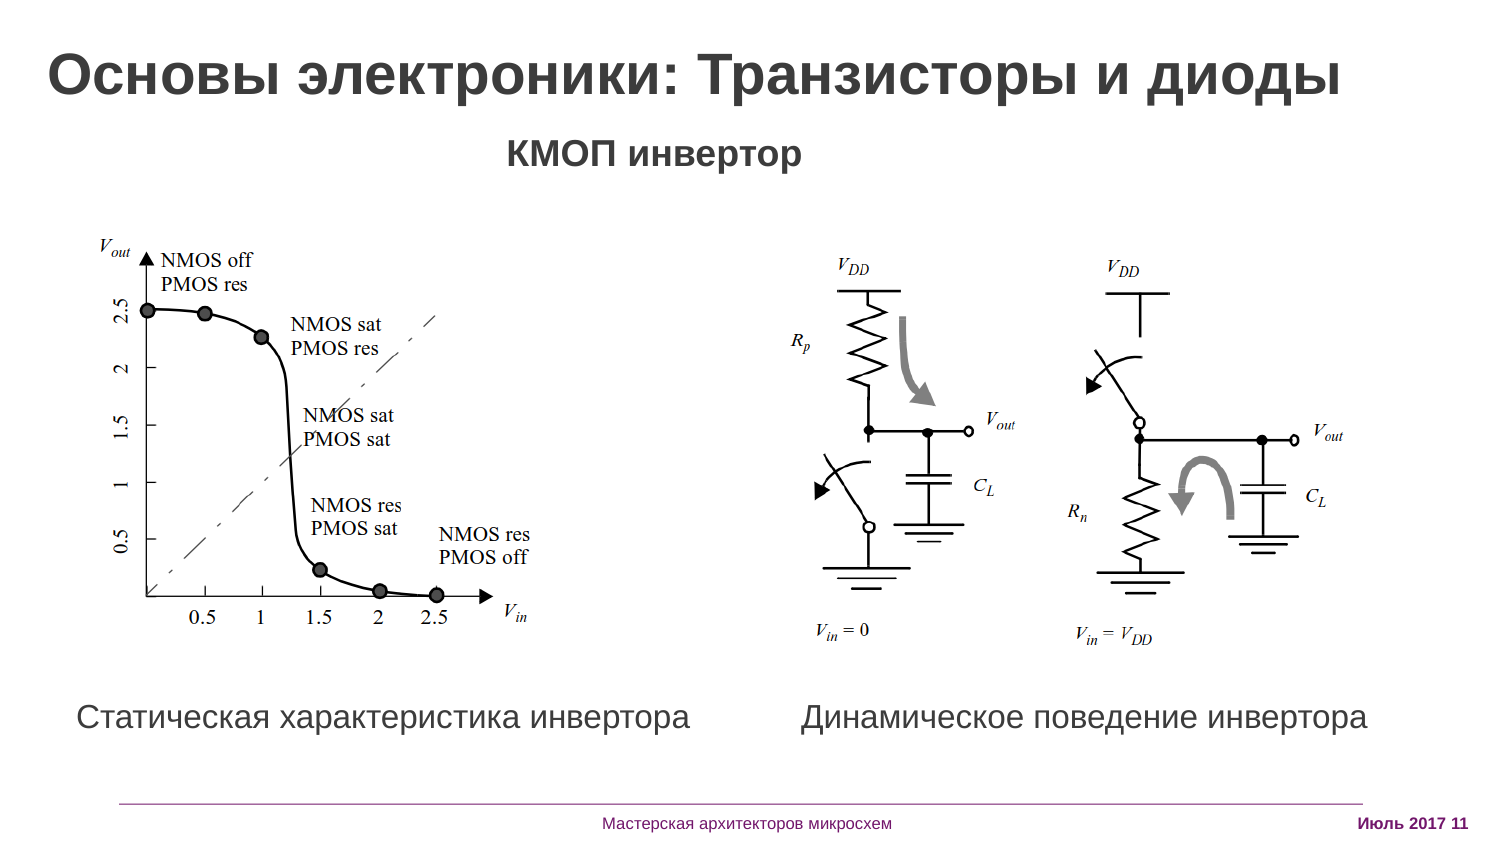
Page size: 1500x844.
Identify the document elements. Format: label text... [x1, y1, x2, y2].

text_box Статическая характеристика инвертора [47, 694, 728, 754]
title Основы электроники: Транзисторы и диоды [47, 47, 1474, 101]
picture [751, 244, 1349, 654]
picture [77, 214, 562, 637]
text_box Динамическое поведение инвертора [772, 694, 1415, 754]
list КМОП инвертор [506, 128, 1024, 193]
